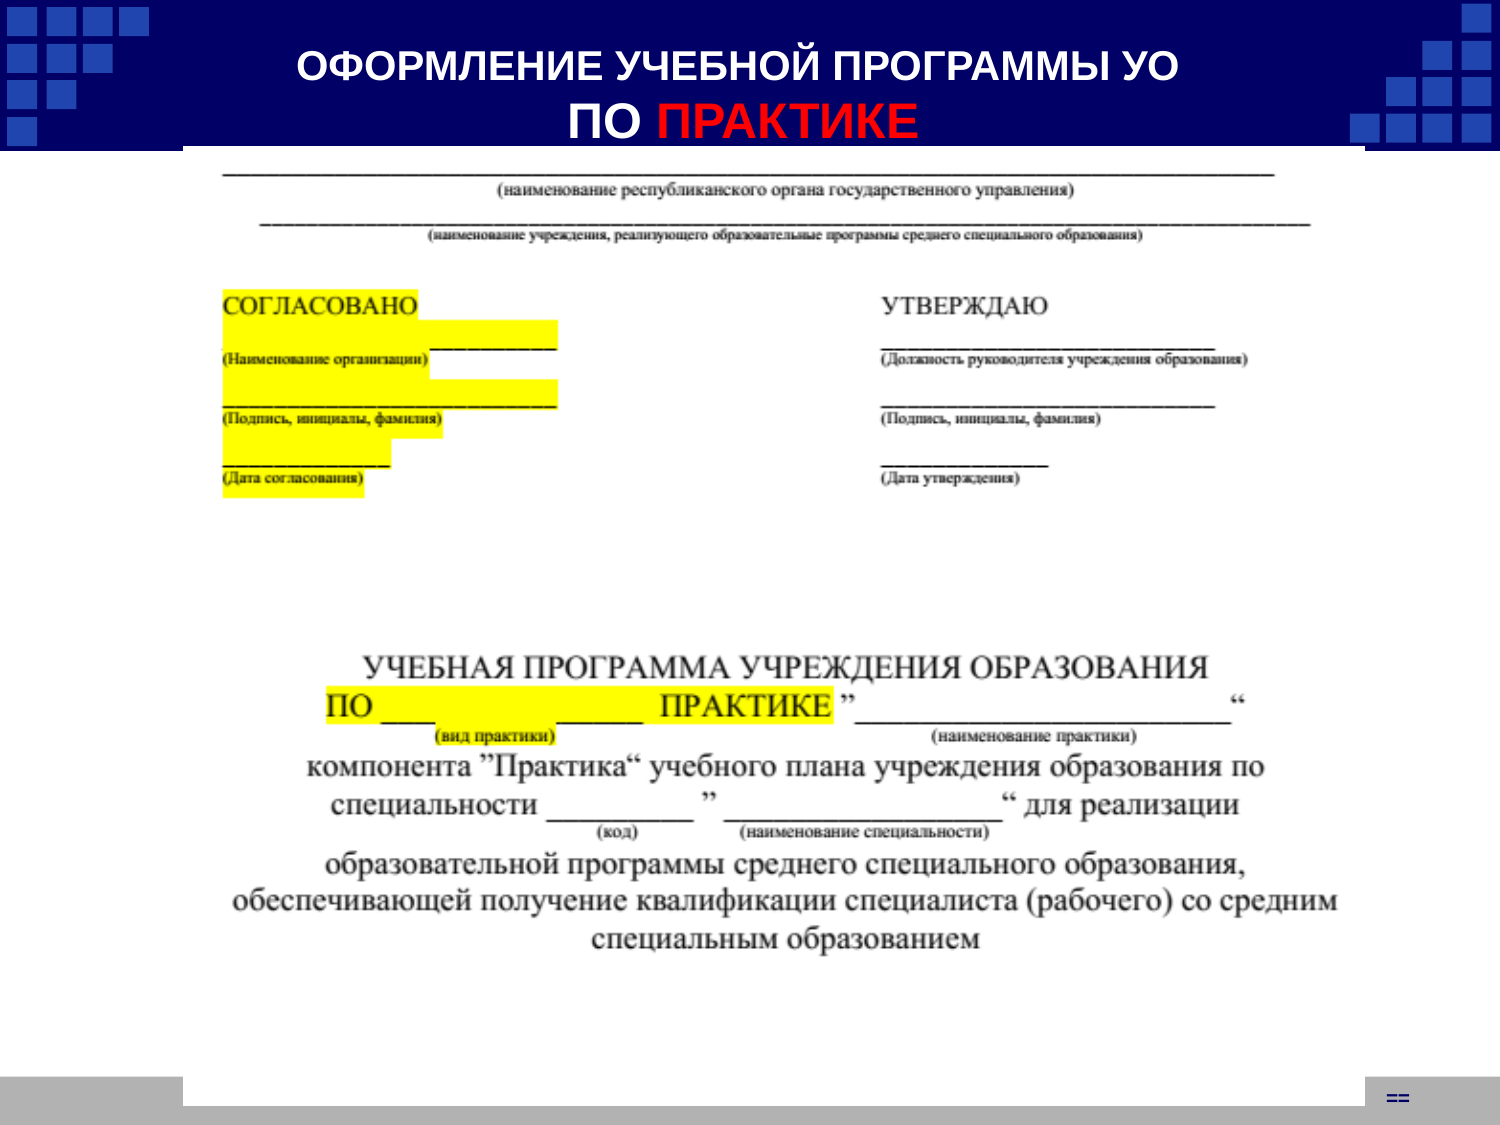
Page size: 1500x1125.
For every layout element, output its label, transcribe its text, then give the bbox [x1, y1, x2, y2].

title ОФОРМЛЕНИЕ УЧЕБНОЙ ПРОГРАММЫ УО ПО ПРАКТИКЕ [137, 52, 1350, 145]
footer == [1175, 1077, 1425, 1125]
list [182, 146, 1365, 1107]
